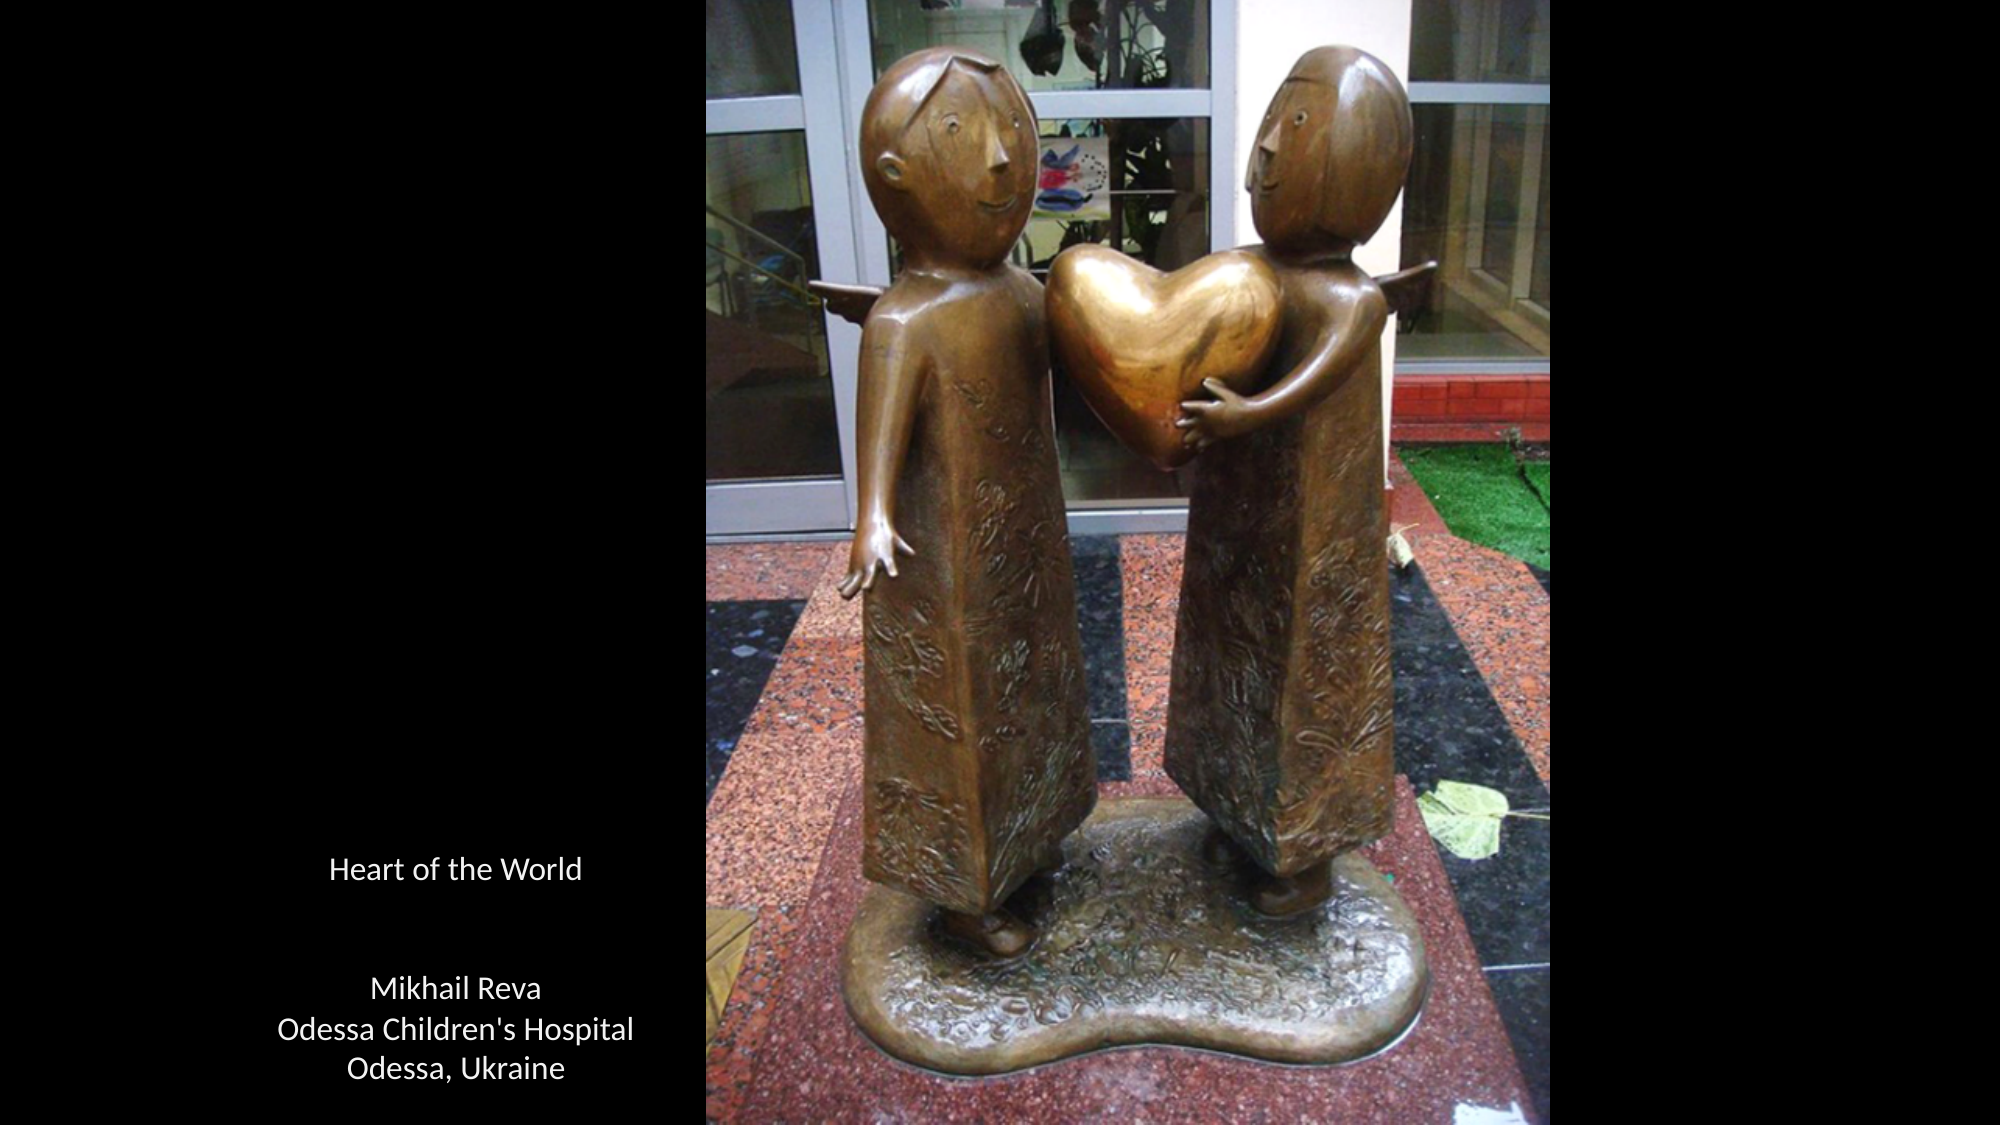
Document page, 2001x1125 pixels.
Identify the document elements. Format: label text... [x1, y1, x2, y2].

picture [705, 0, 1551, 1125]
text_box Heart of the World Mikhail Reva Odessa Children's Hospital Odessa, Ukraine [249, 839, 663, 1125]
